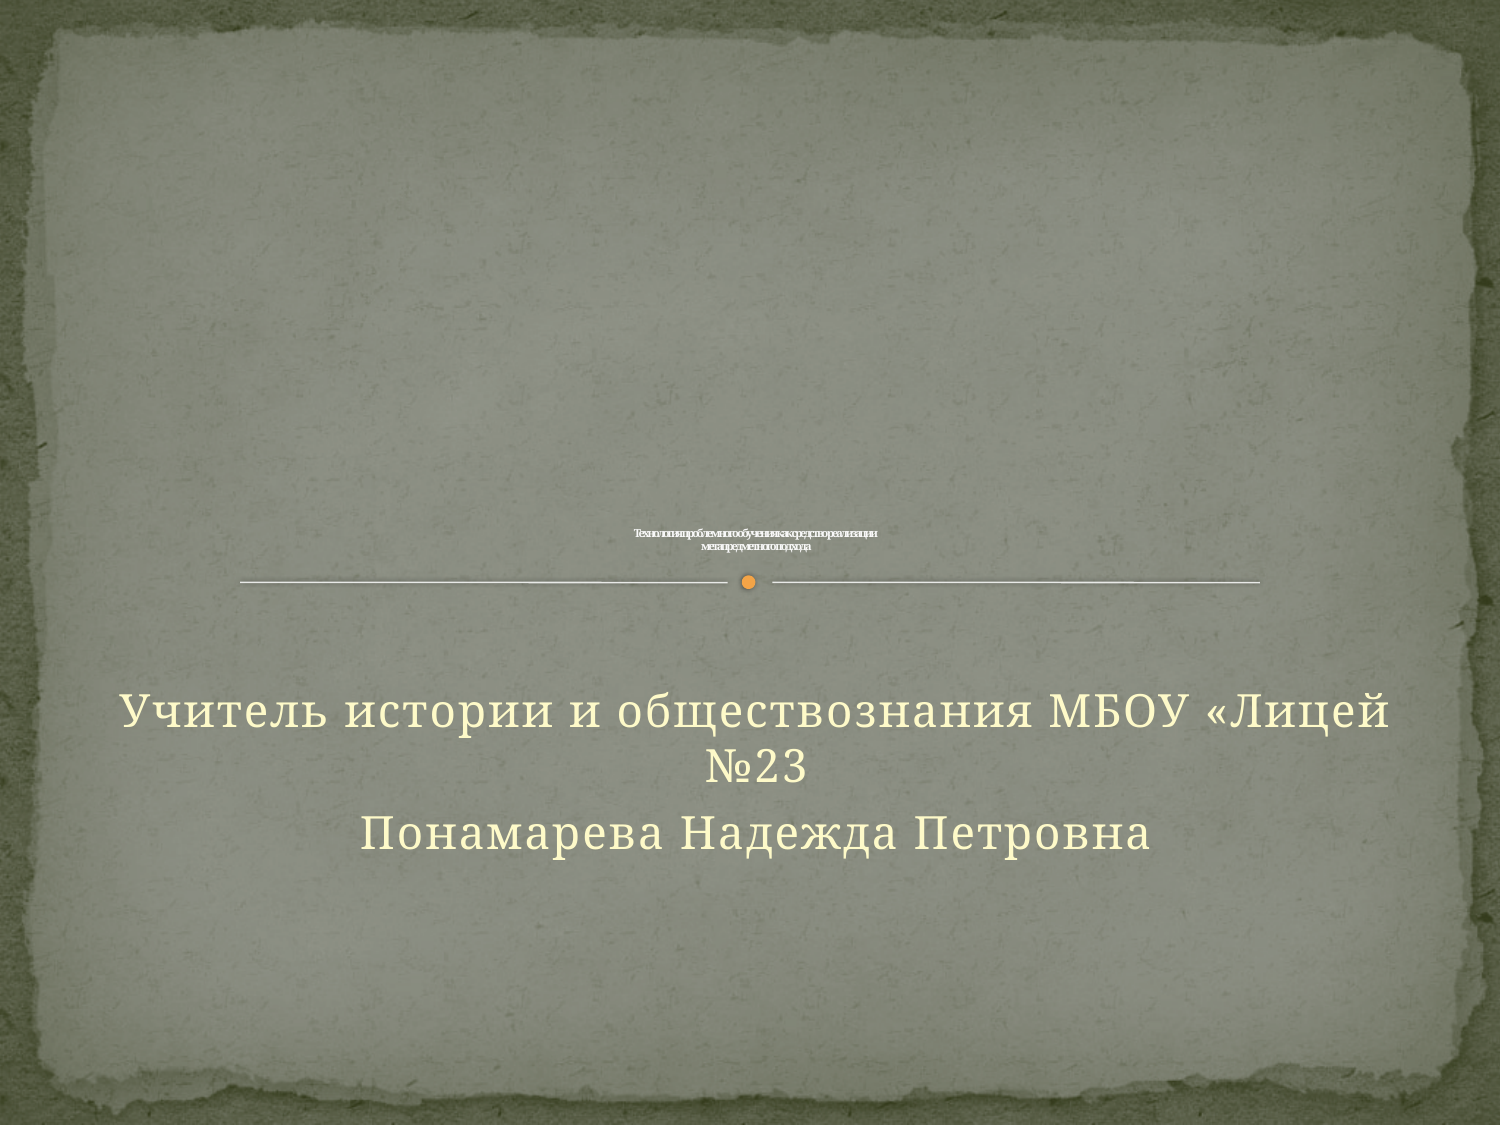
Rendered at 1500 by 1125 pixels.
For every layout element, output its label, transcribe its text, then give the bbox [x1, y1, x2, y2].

subtitle Учитель истории и обществознания МБОУ «Лицей №23 Понамарева Надежда Петровна [75, 606, 1438, 795]
title Технология проблемного обучения как средство реализации метапредметного подхода [74, 235, 1438, 561]
